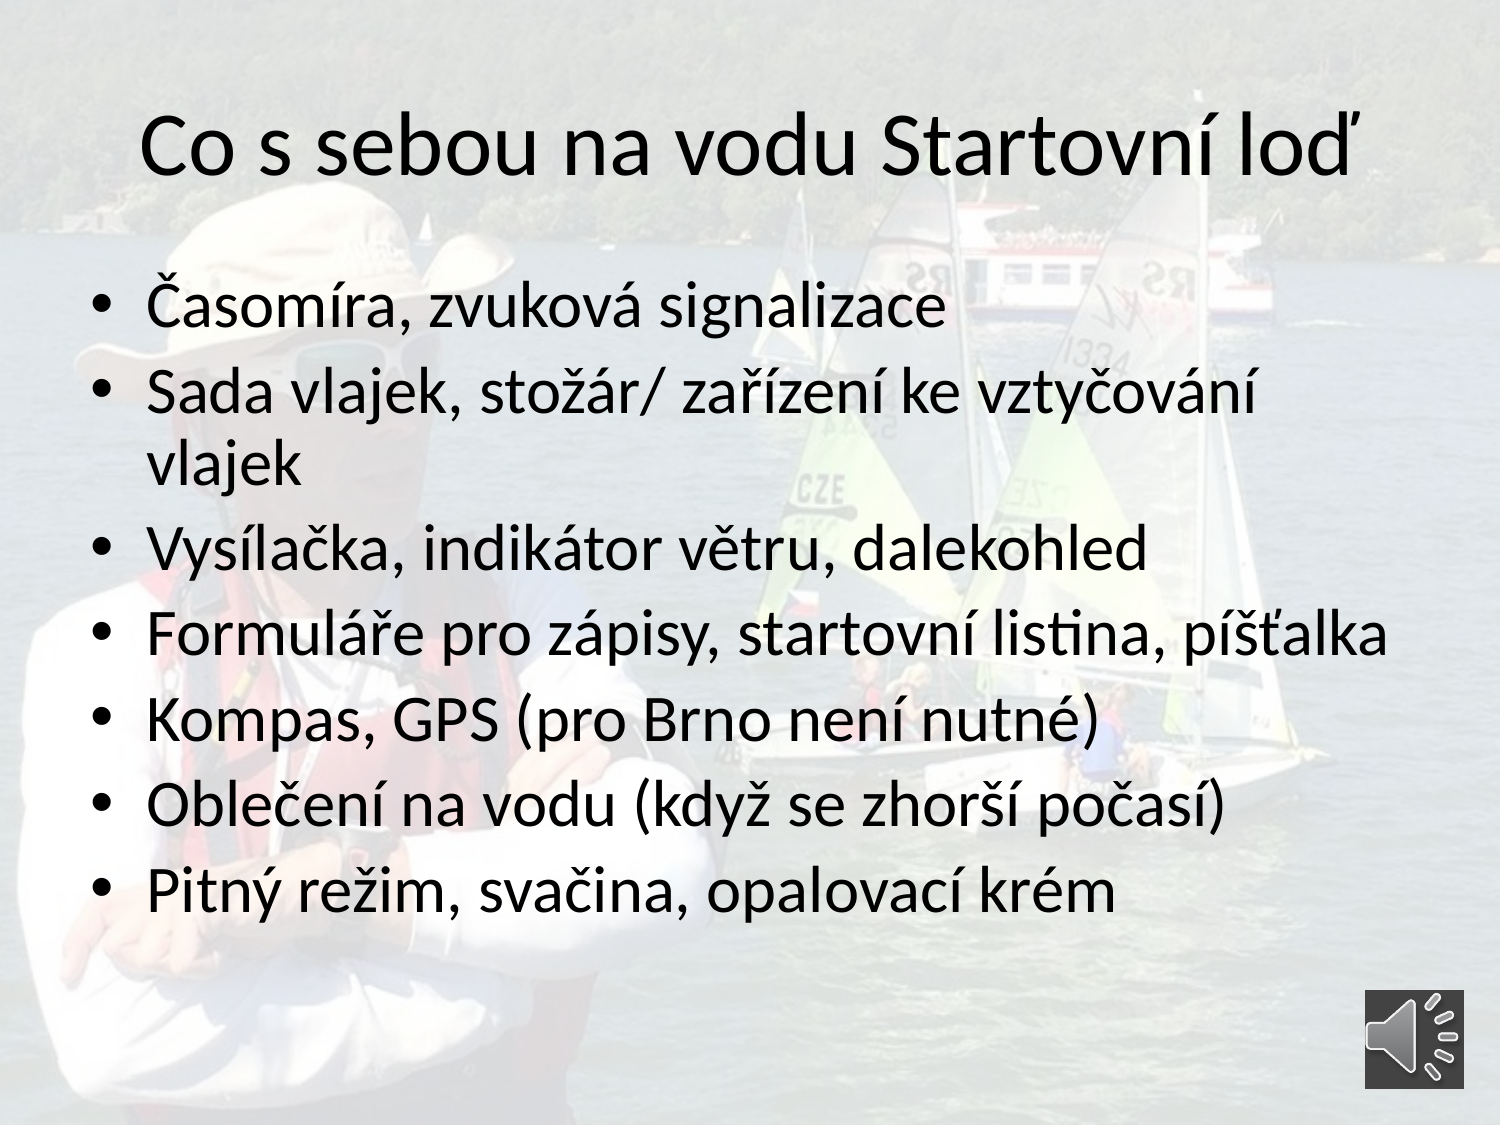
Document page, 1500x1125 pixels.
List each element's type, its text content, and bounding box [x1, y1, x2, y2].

list Časomíra, zvuková signalizace Sada vlajek, stožár/ zařízení ke vztyčování vlajek Vysílačka, indikátor větru, dalekohled Formuláře pro zápisy, startovní listina, píšťalka Kompas, GPS (pro Brno není nutné) Oblečení na vodu (když se zhorší počasí) Pitný režim, svačina, opalovací krém [75, 262, 1425, 1005]
picture [1364, 989, 1465, 1090]
title Co s sebou na vodu Startovní loď [75, 45, 1425, 233]
